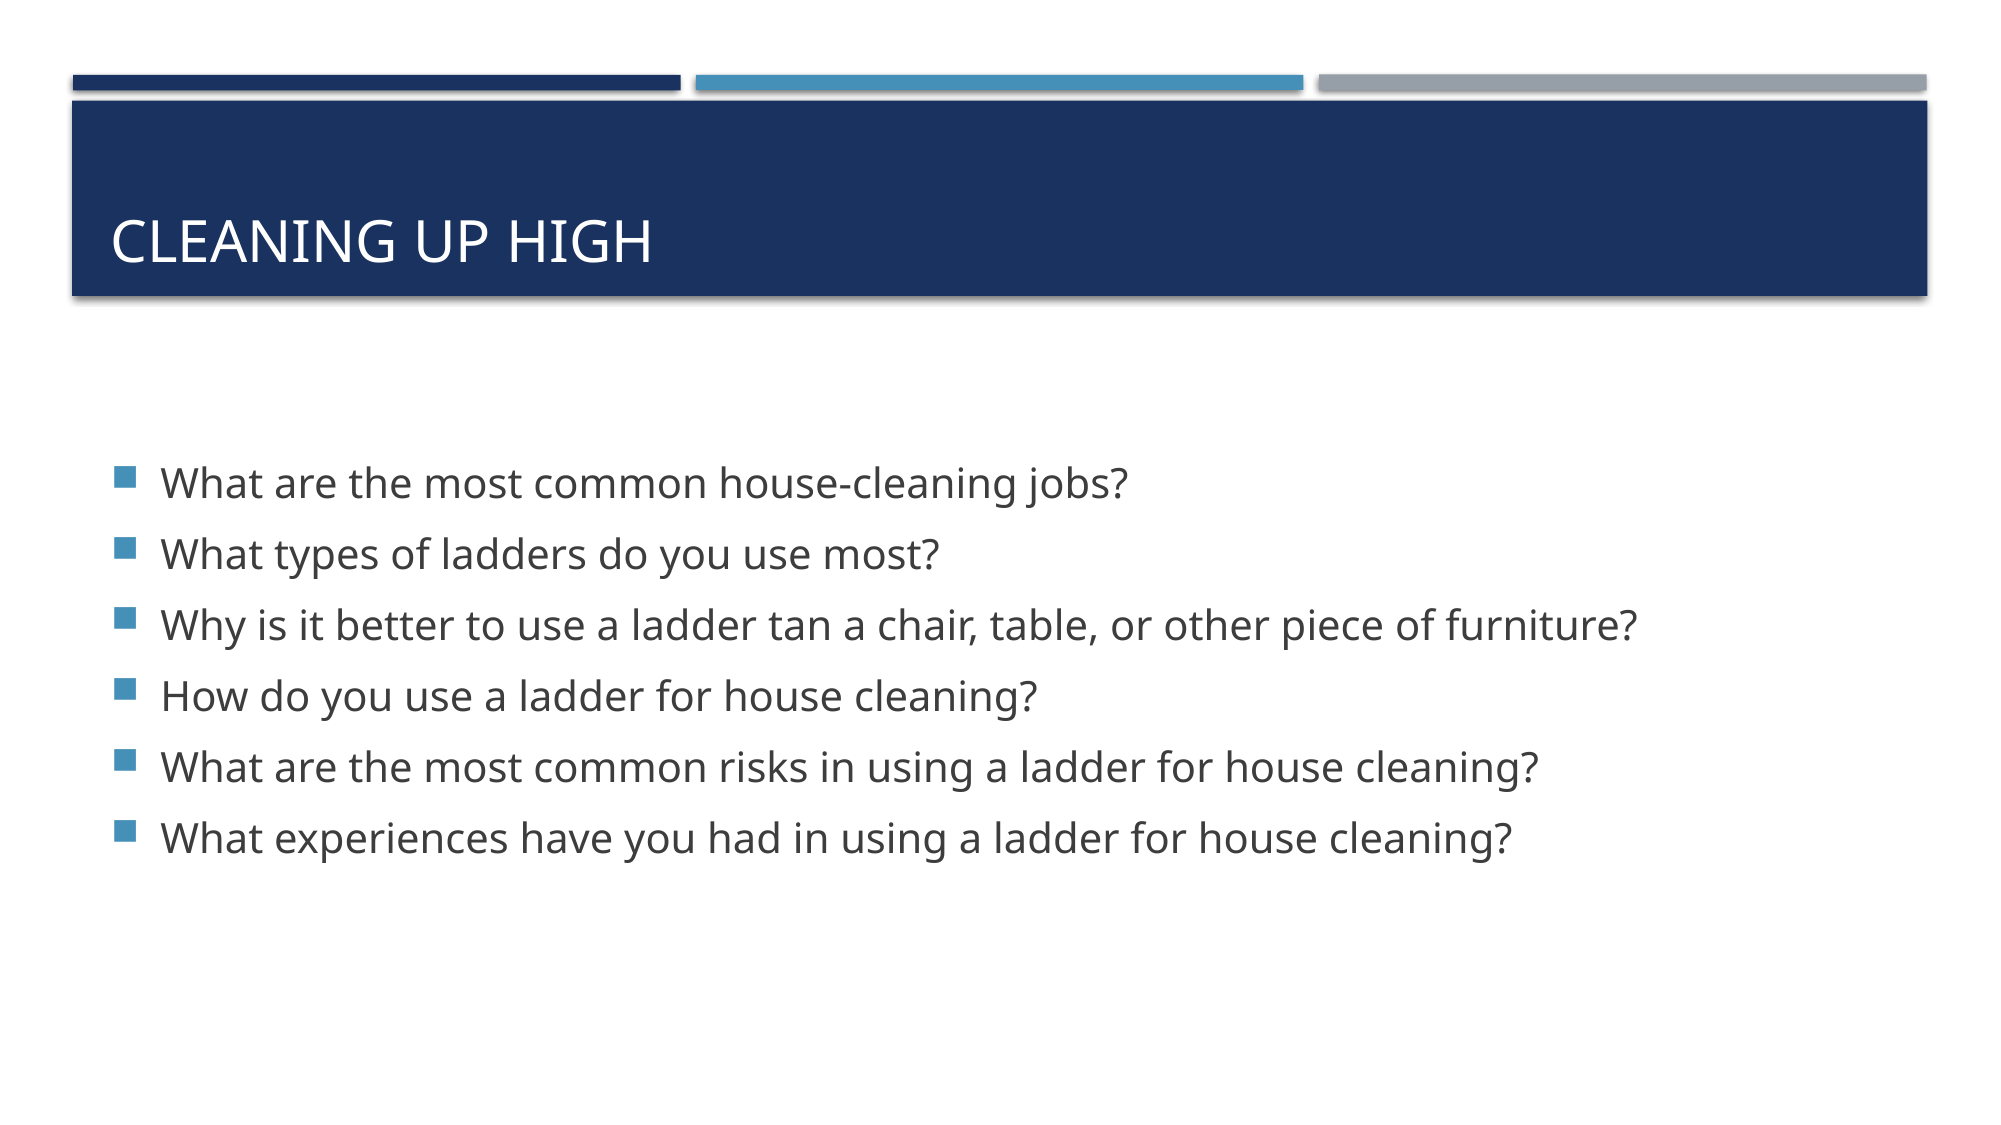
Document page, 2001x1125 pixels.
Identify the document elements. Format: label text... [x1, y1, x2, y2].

list What are the most common house-cleaning jobs? What types of ladders do you use most? Why is it better to use a ladder tan a chair, table, or other piece of furniture? How do you use a ladder for house cleaning? What are the most common risks in using a ladder for house cleaning? What experiences have you had in using a ladder for house cleaning? [95, 357, 1905, 962]
title Cleaning up high [95, 115, 1905, 282]
